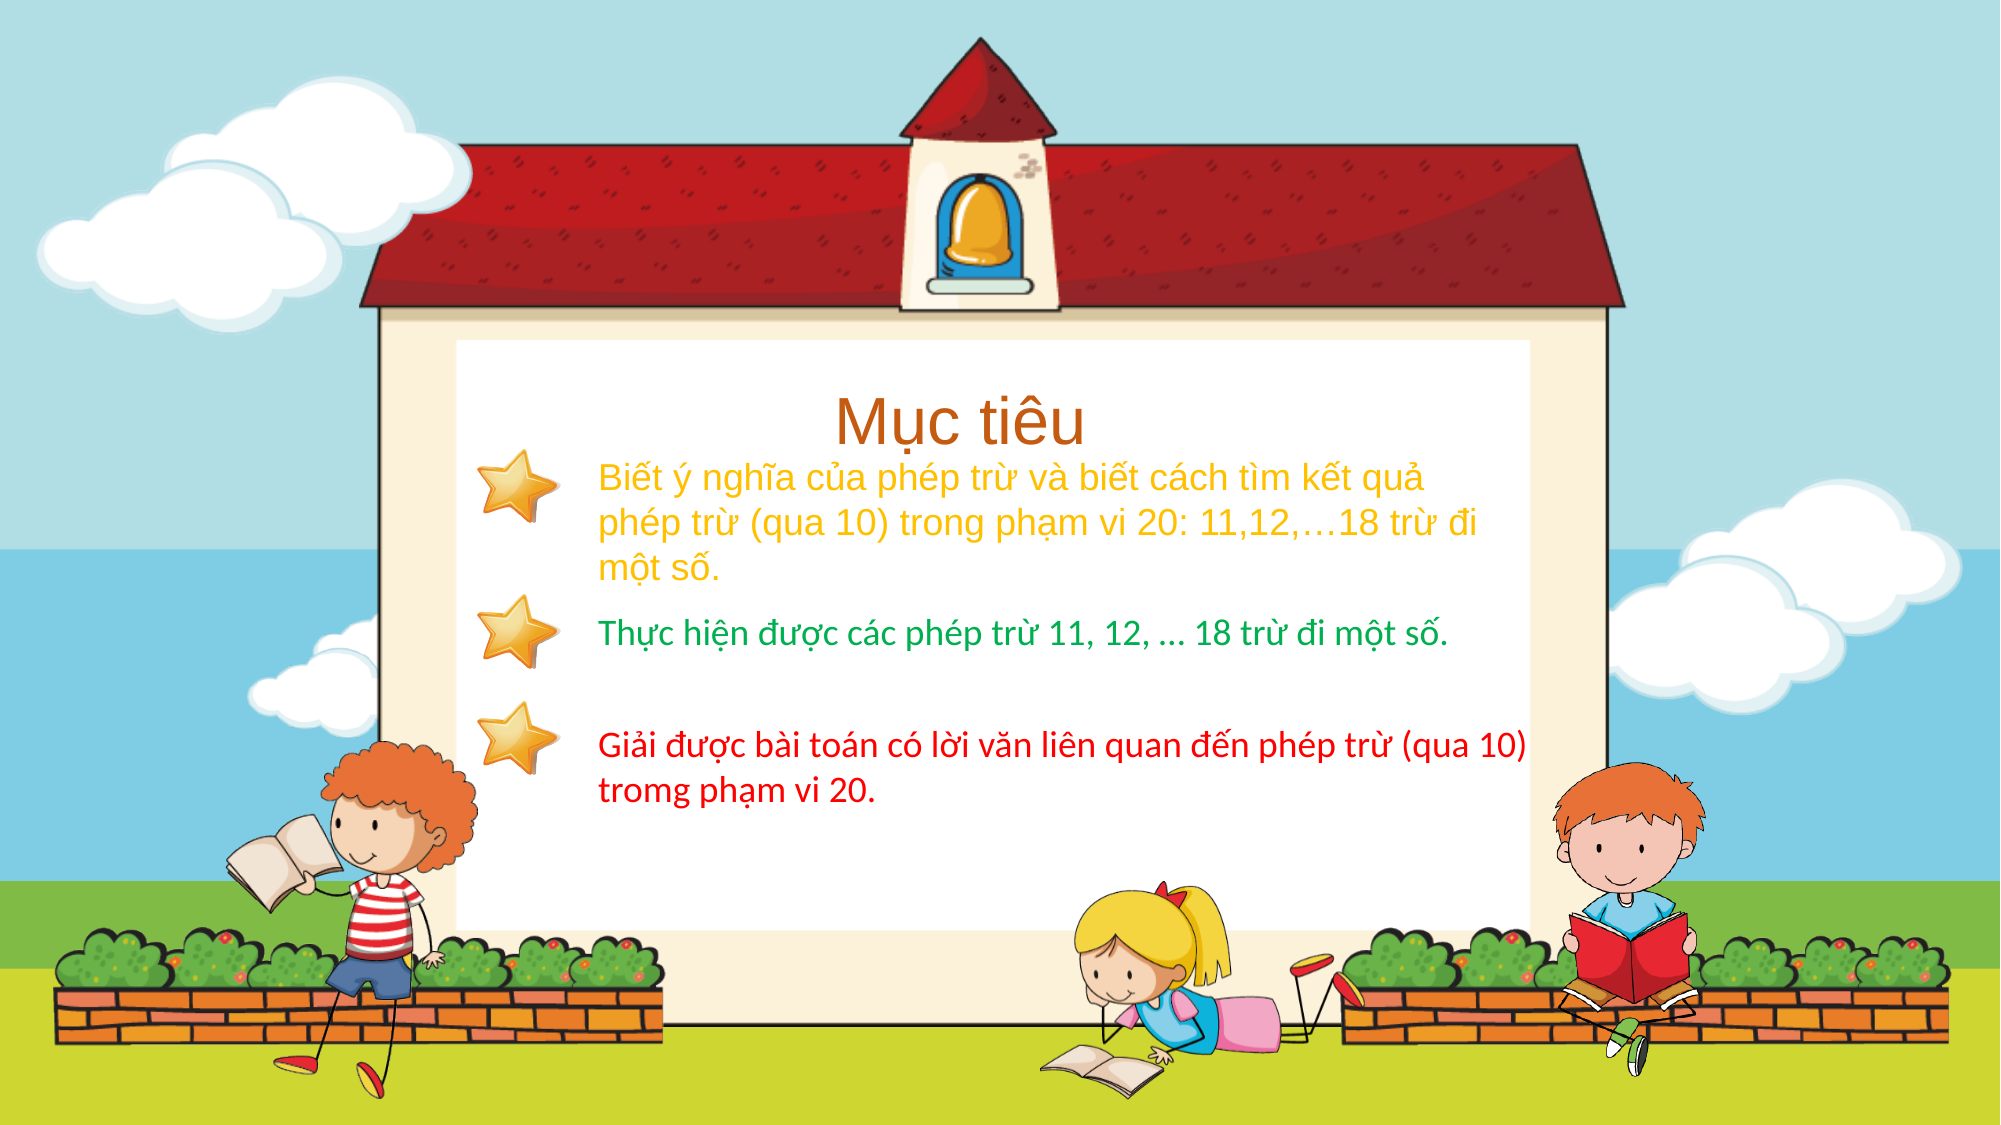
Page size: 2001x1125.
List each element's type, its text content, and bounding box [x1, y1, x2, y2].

picture [34, 36, 1963, 1100]
text_box Thực hiện được các phép trừ 11, 12, … 18 trừ đi một số. [583, 600, 1481, 661]
text_box Mục tiêu [820, 370, 1205, 445]
text_box Giải được bài toán có lời văn liên quan đến phép trừ (qua 10) tromg phạm vi 20. [583, 712, 1619, 817]
text_box Biết ý nghĩa của phép trừ và biết cách tìm kết quả phép trừ (qua 10) trong phạm vi 20: 11,12,…18 trừ đi một số. [583, 445, 1529, 596]
